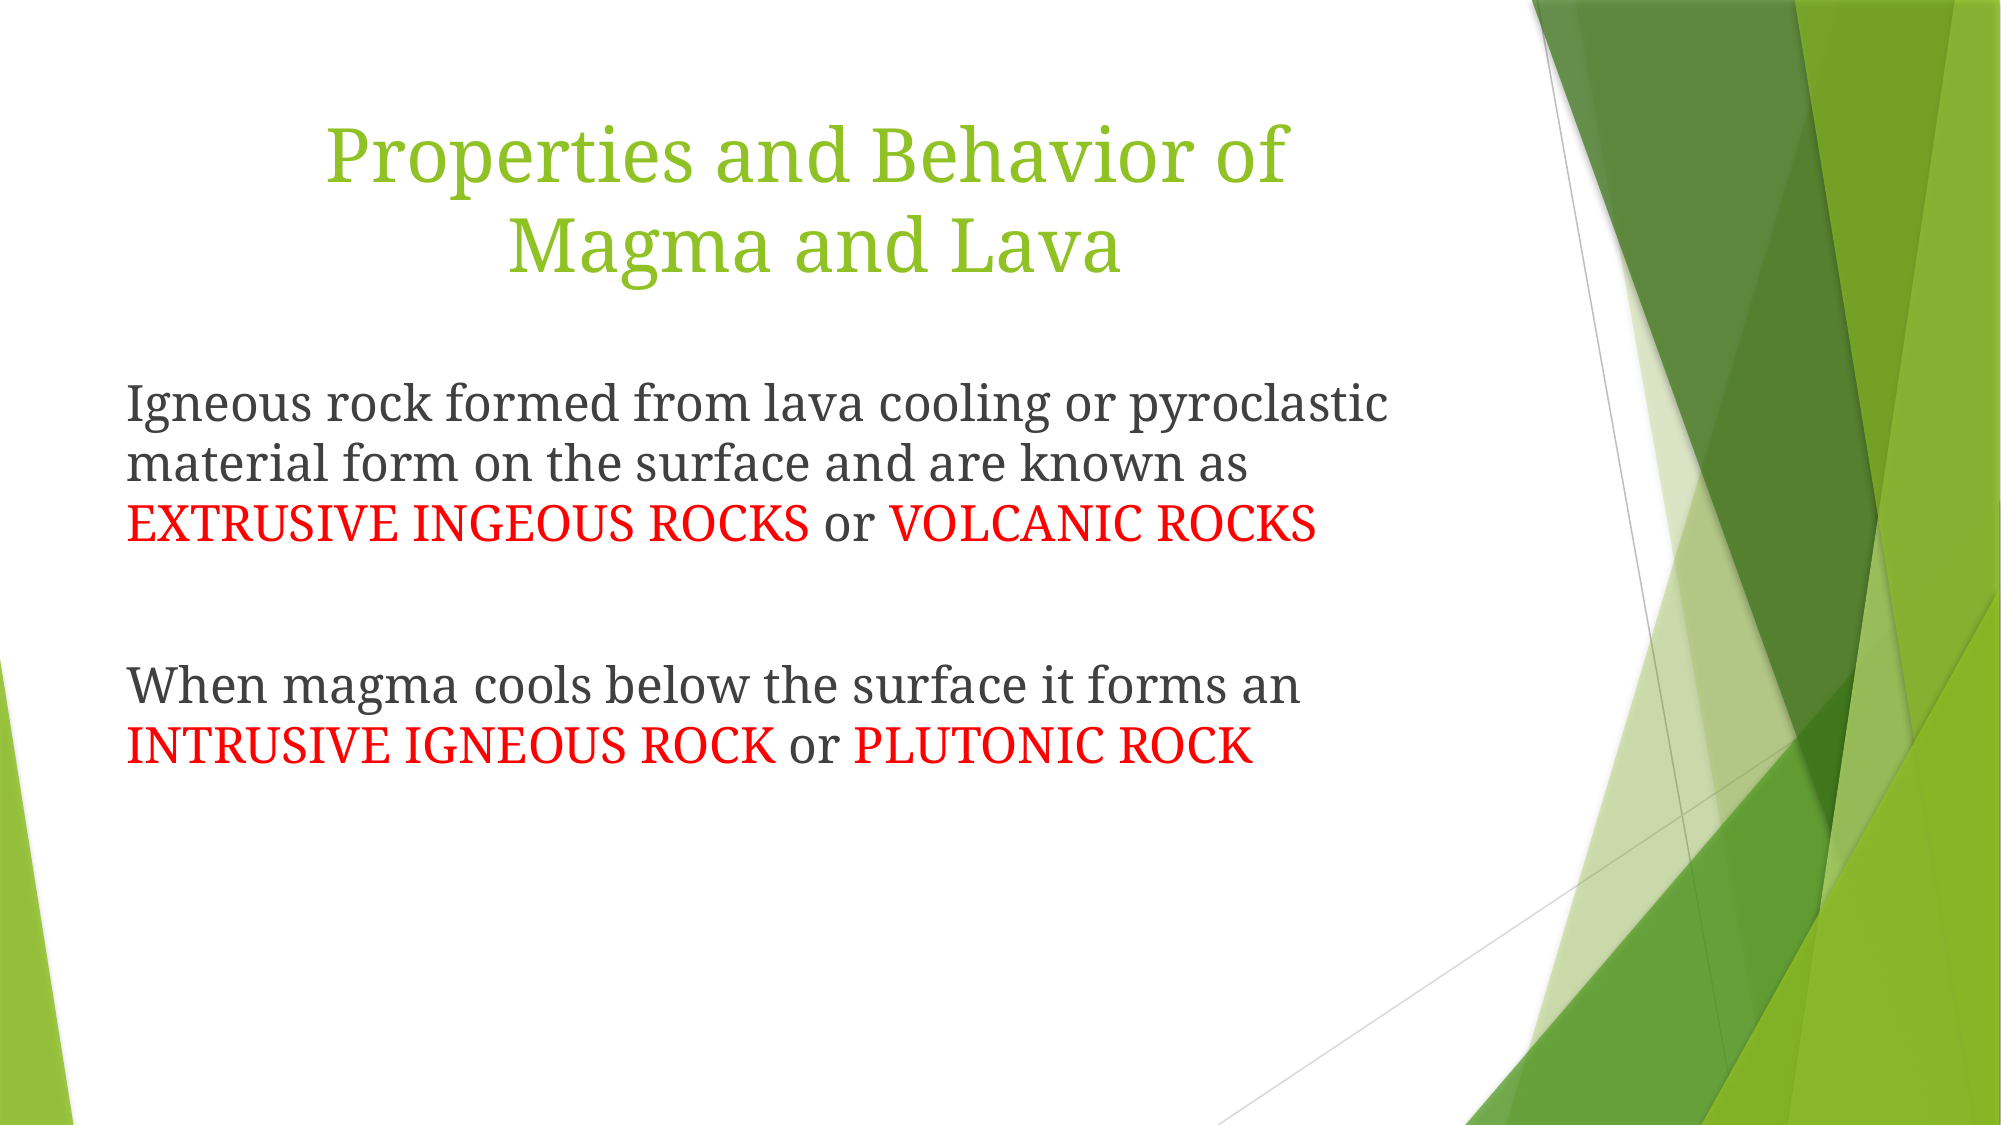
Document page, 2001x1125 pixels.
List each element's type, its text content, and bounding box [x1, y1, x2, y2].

list Igneous rock formed from lava cooling or pyroclastic material form on the surface and are known as EXTRUSIVE INGEOUS ROCKS or VOLCANIC ROCKS When magma cools below the surface it forms an INTRUSIVE IGNEOUS ROCK or PLUTONIC ROCK [111, 363, 1522, 1050]
title Properties and Behavior of Magma and Lava [111, 99, 1522, 317]
